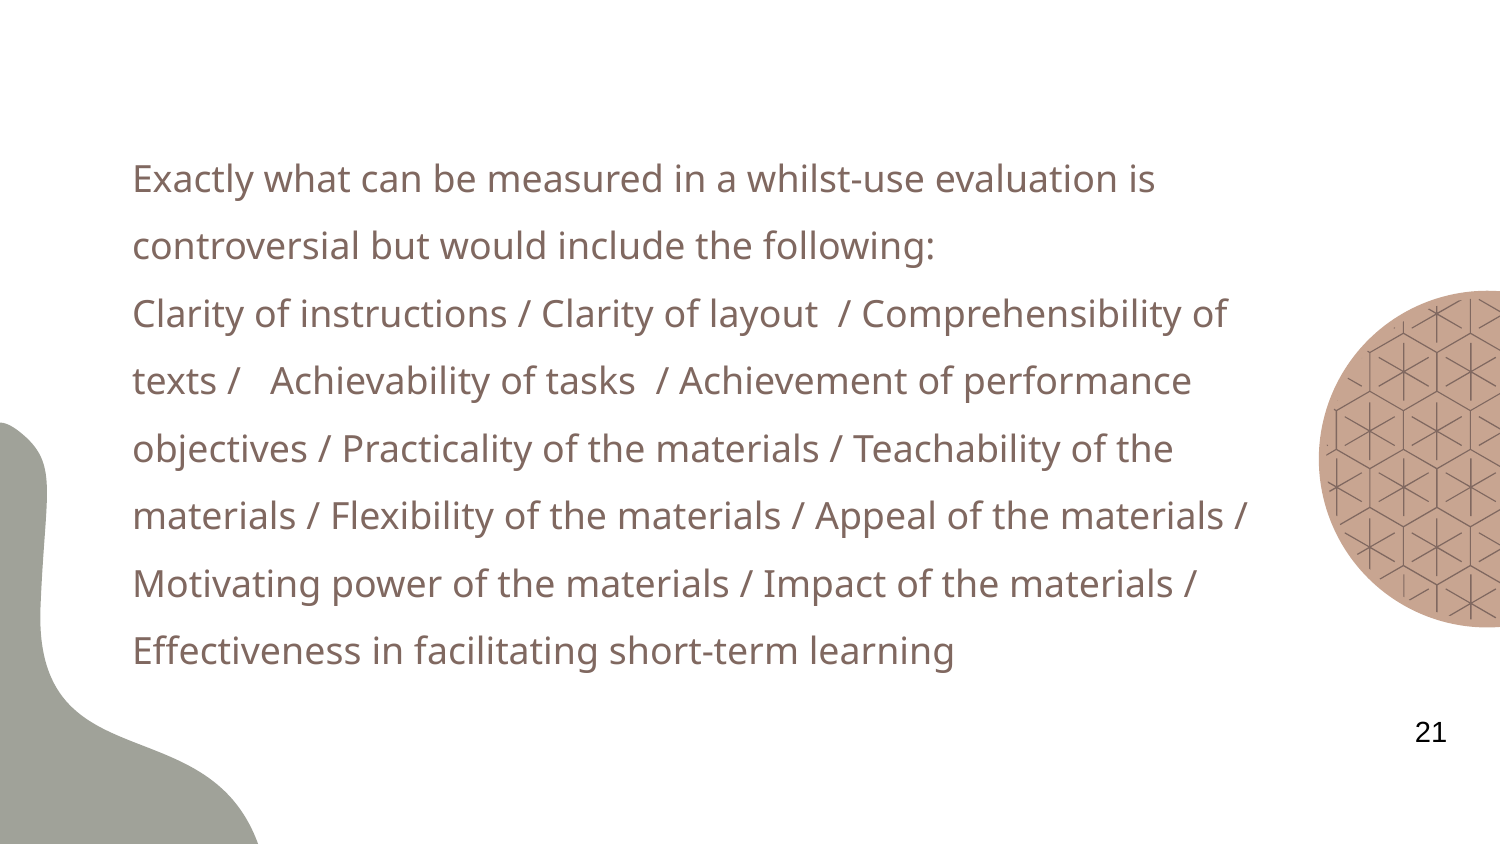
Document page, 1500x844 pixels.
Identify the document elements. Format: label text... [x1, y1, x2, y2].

slide_number 21 [1400, 705, 1500, 770]
list Exactly what can be measured in a whilst-use evaluation is controversial but would include the following: Clarity of instructions / Clarity of layout / Comprehensibility of texts / Achievability of tasks / Achievement of performance objectives / Practicality of the materials / Teachability of the materials / Flexibility of the materials / Appeal of the materials / Motivating power of the materials / Impact of the materials / Effectiveness in facilitating short-term learning [116, 117, 1301, 772]
